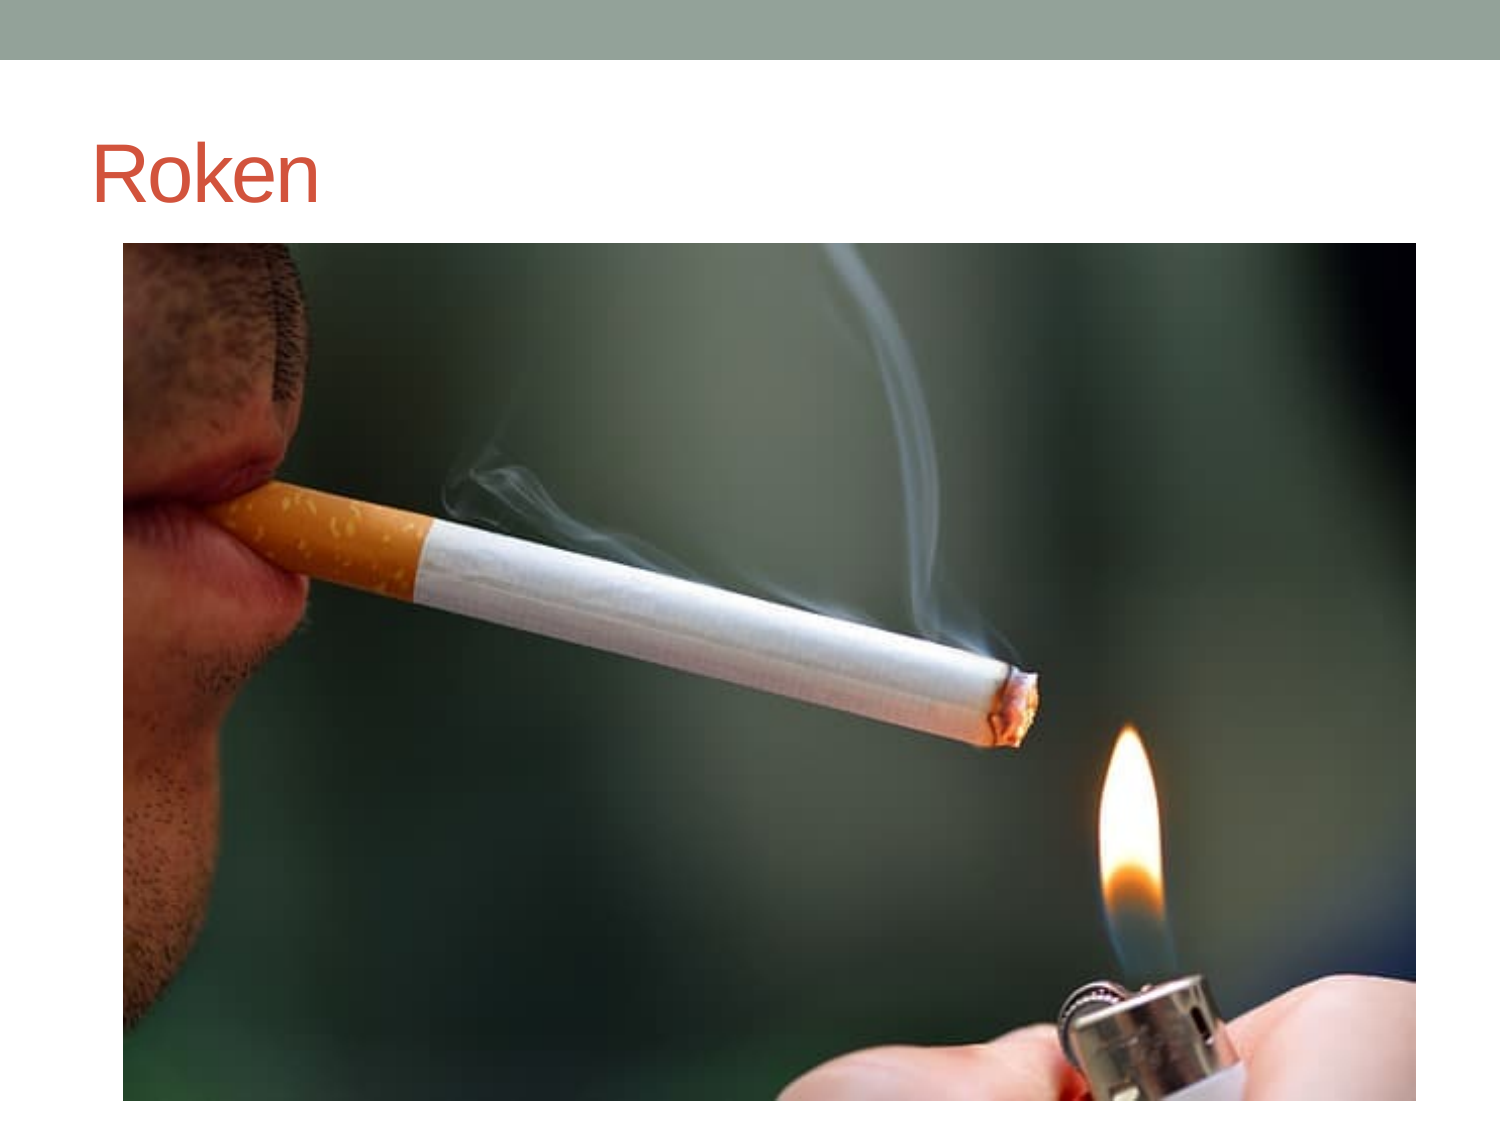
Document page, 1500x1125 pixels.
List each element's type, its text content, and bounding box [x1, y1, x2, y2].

title Roken [75, 87, 1425, 250]
picture [123, 243, 1416, 1102]
